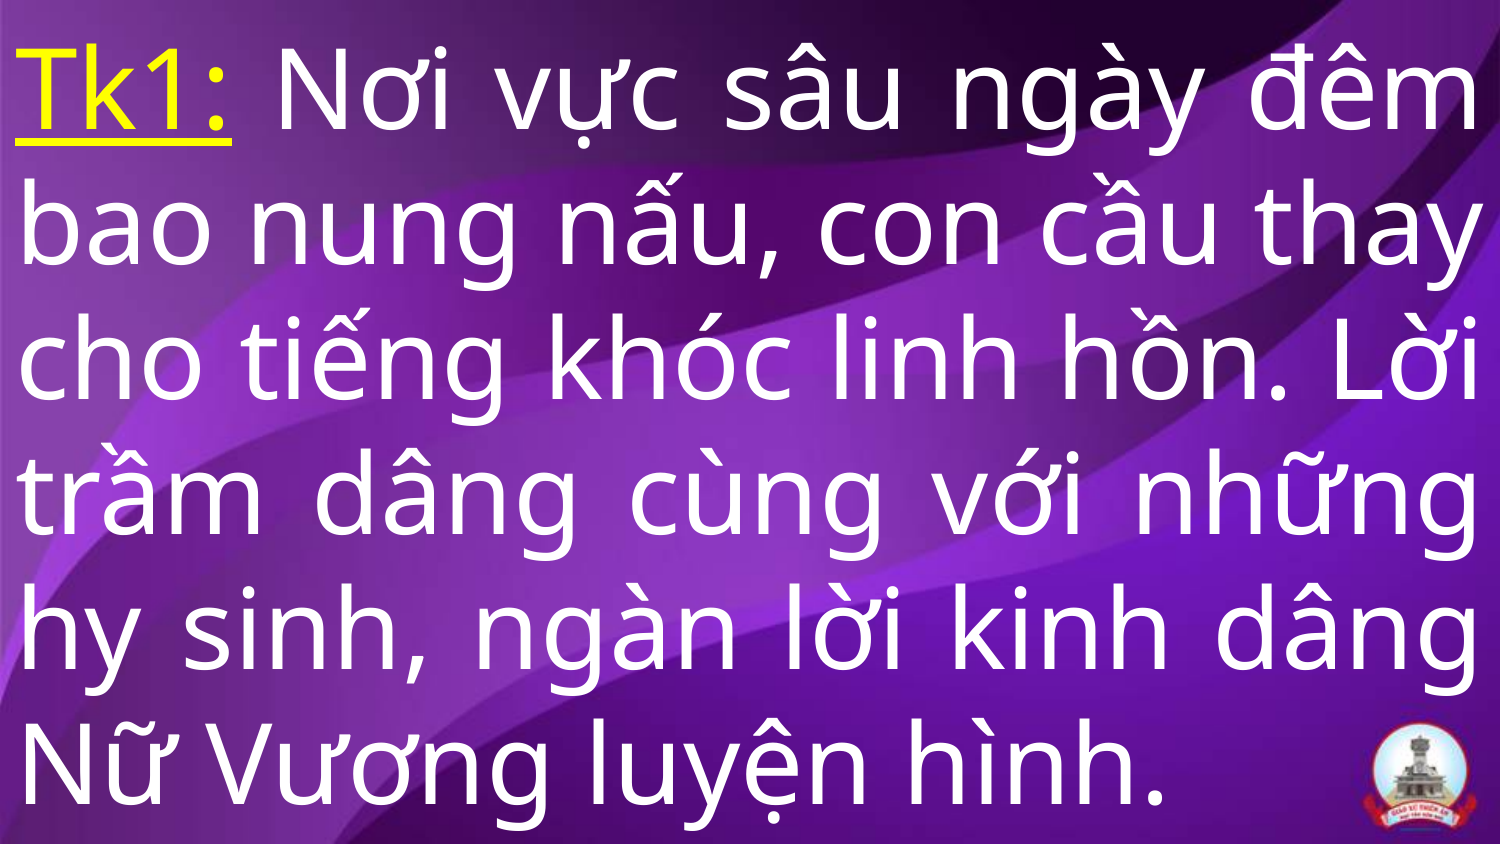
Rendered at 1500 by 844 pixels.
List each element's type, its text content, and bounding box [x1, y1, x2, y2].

title Tk1: Nơi vực sâu ngày đêm bao nung nấu, con cầu thay cho tiếng khóc linh hồn. Lời trầm dâng cùng với những hy sinh, ngàn lời kinh dâng Nữ Vương luyện hình. [0, 0, 1500, 844]
